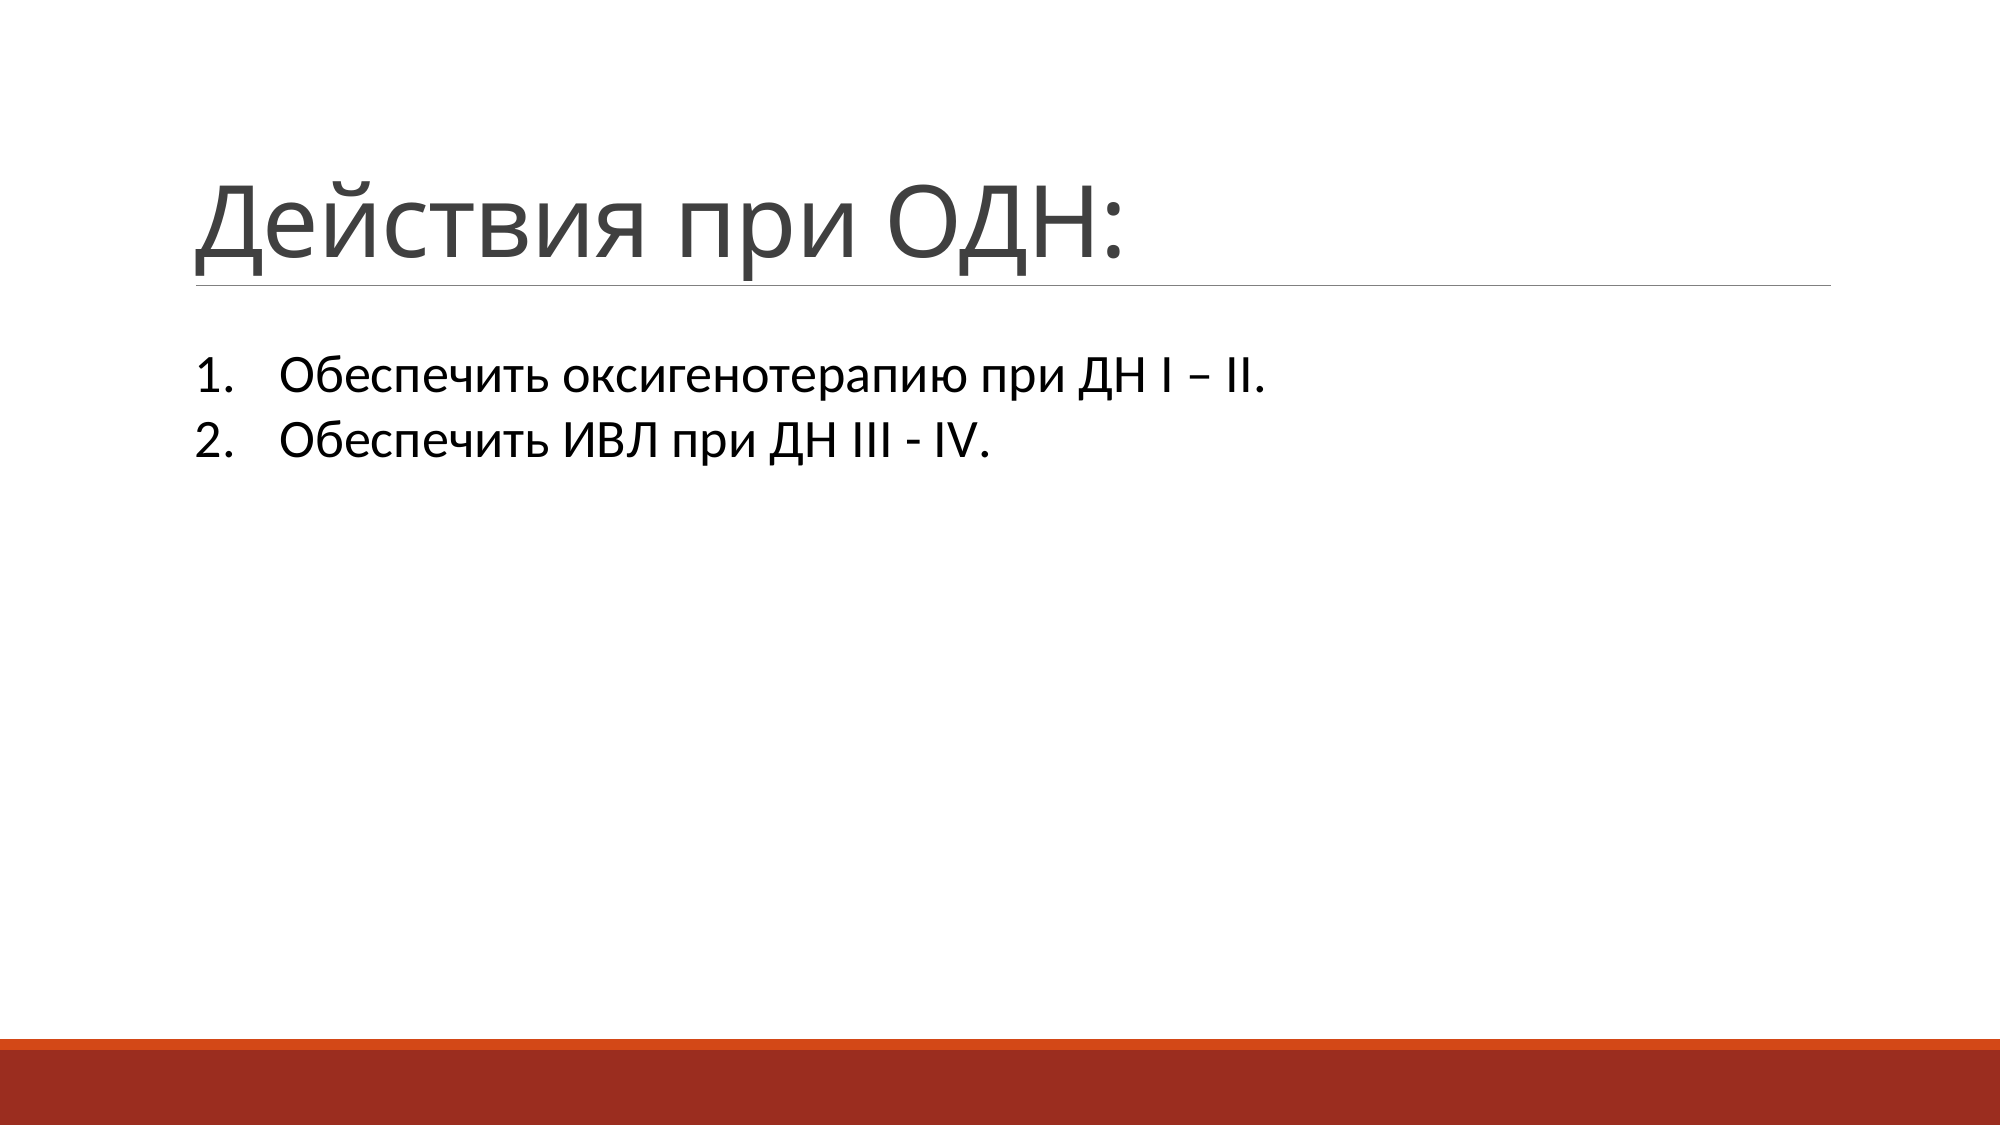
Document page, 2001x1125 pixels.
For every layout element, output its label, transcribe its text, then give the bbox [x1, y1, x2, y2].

title Действия при ОДН: [180, 47, 1830, 285]
text_box Обеспечить оксигенотерапию при ДН I – II. Обеспечить ИВЛ при ДН III - IV. [180, 331, 1873, 541]
